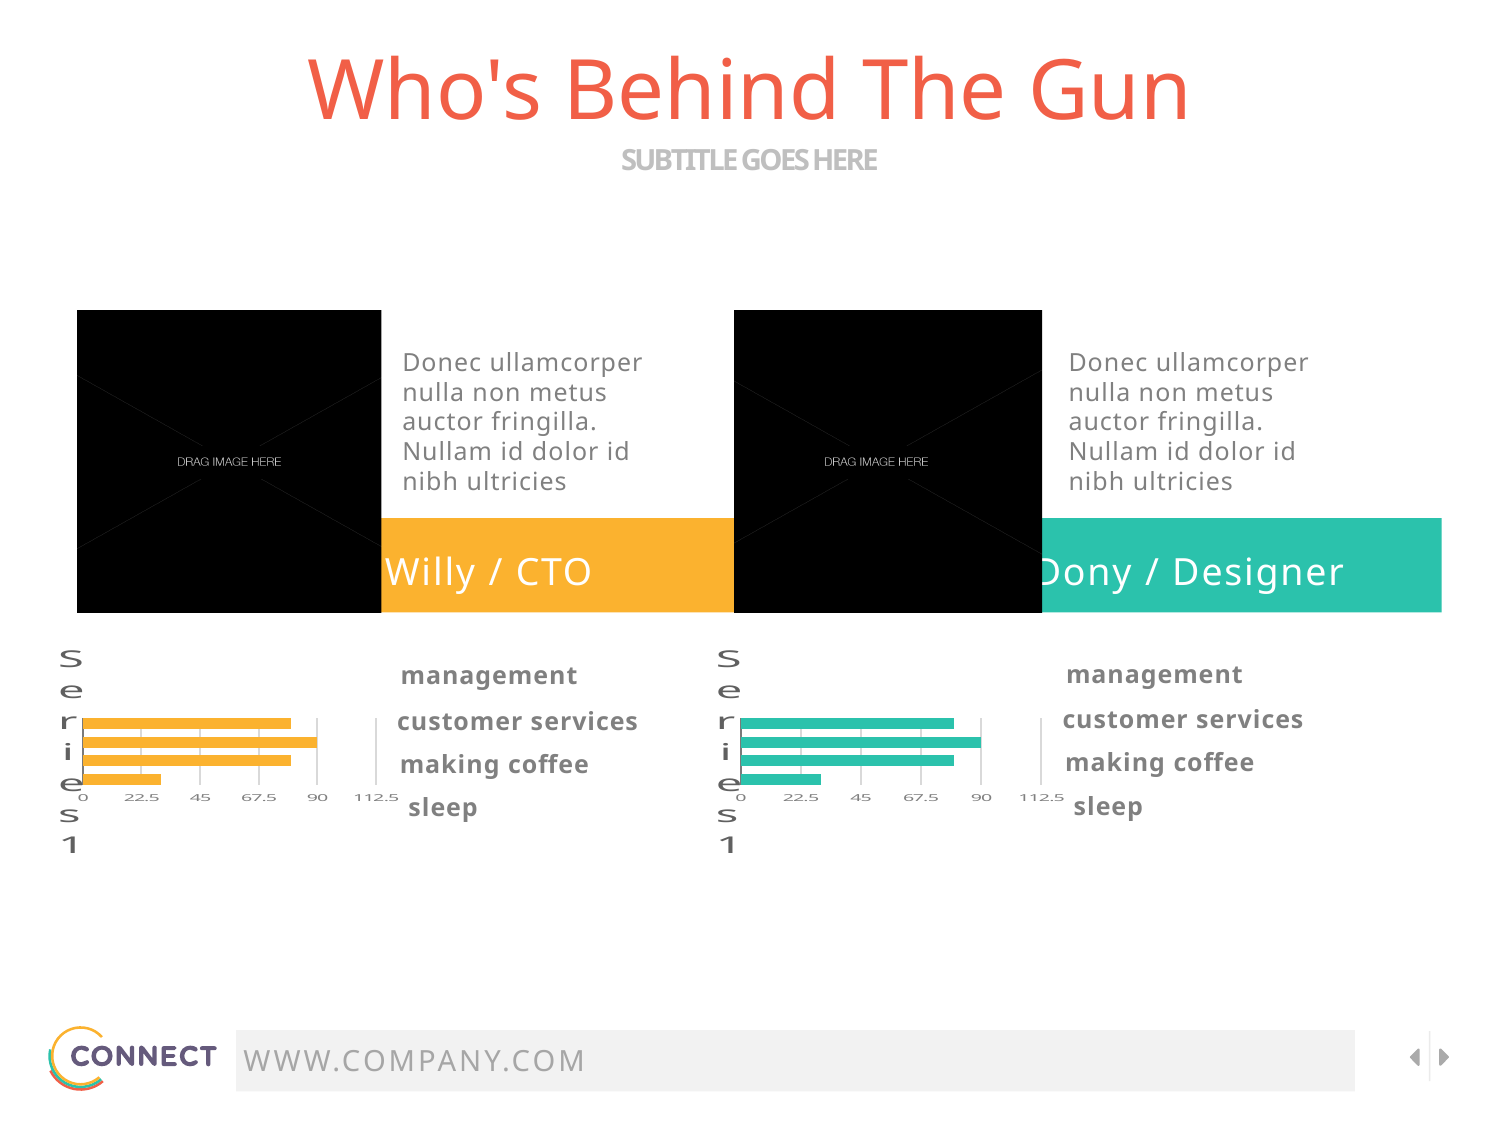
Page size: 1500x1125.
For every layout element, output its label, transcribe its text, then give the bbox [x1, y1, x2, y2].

text_box Who's Behind The Gun [299, 28, 1201, 145]
picture [734, 312, 1043, 613]
picture [77, 312, 376, 613]
text_box SUBTITLE GOES HERE [612, 133, 888, 185]
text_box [58, 310, 1442, 861]
